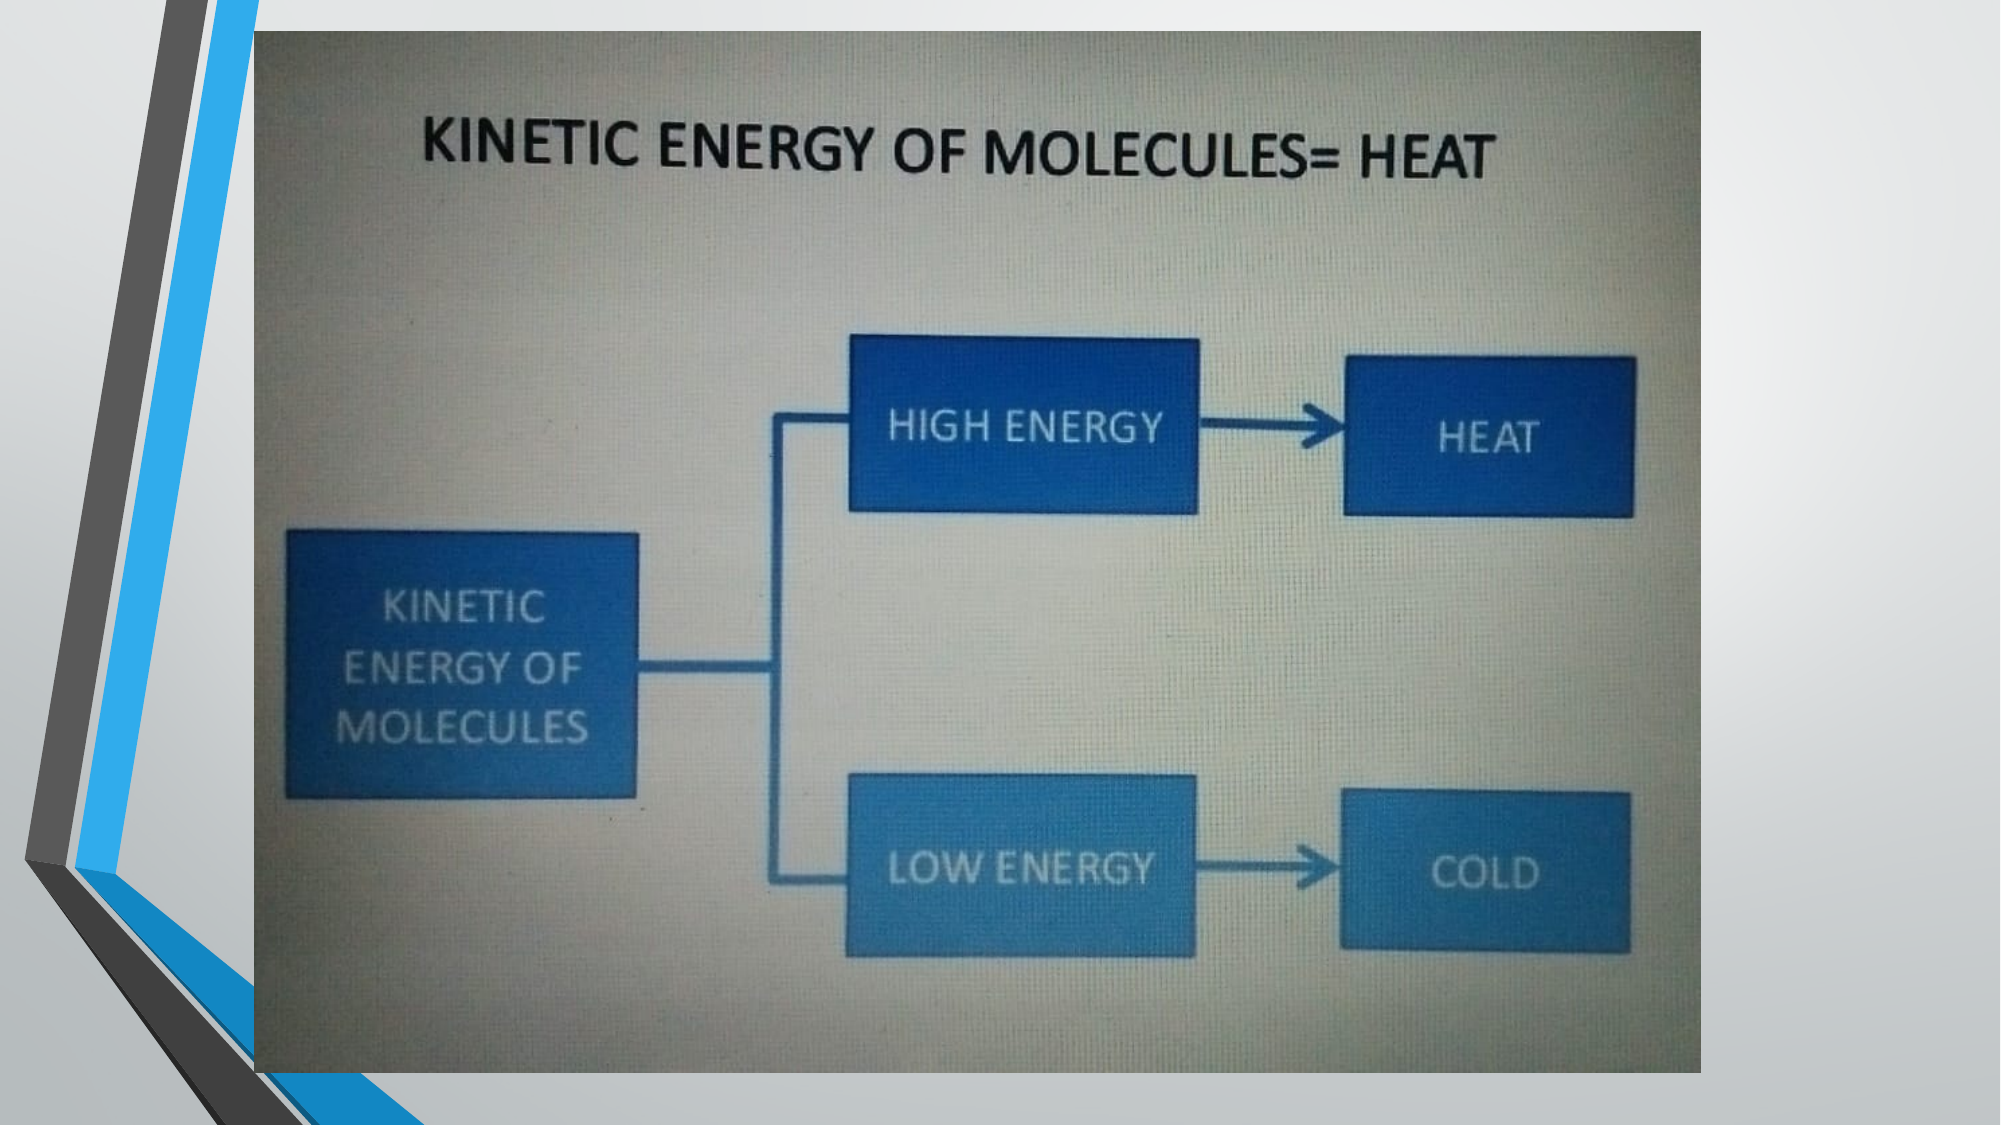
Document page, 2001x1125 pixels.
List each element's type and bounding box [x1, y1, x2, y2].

picture [253, 31, 1701, 1073]
